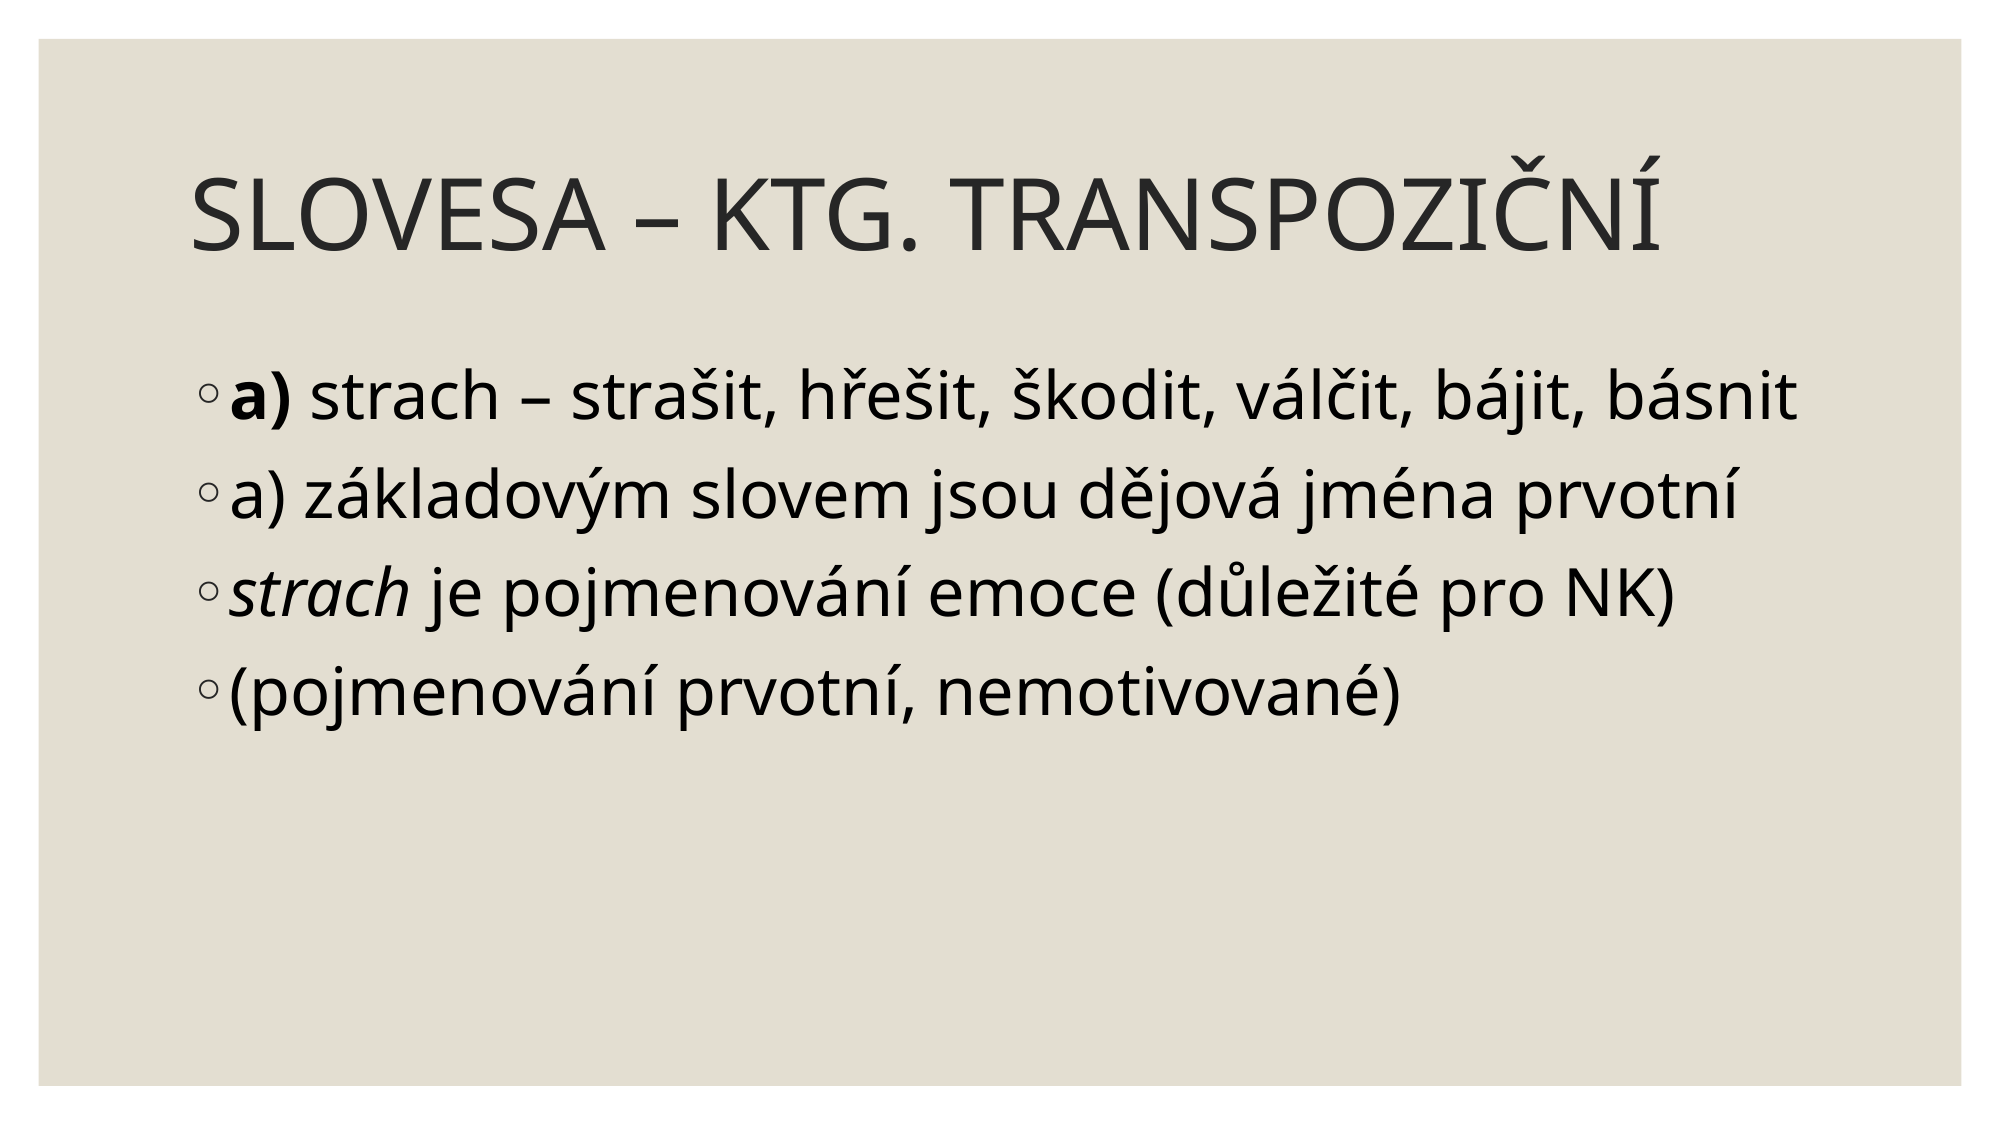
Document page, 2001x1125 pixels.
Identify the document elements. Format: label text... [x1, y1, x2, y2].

title SLOVESA – KTG. TRANSPOZIČNÍ [174, 105, 1825, 331]
list a) strach – strašit, hřešit, škodit, válčit, bájit, básnit a) základovým slovem jsou dějová jména prvotní strach je pojmenování emoce (důležité pro NK) (pojmenování prvotní, nemotivované) [174, 345, 1825, 990]
